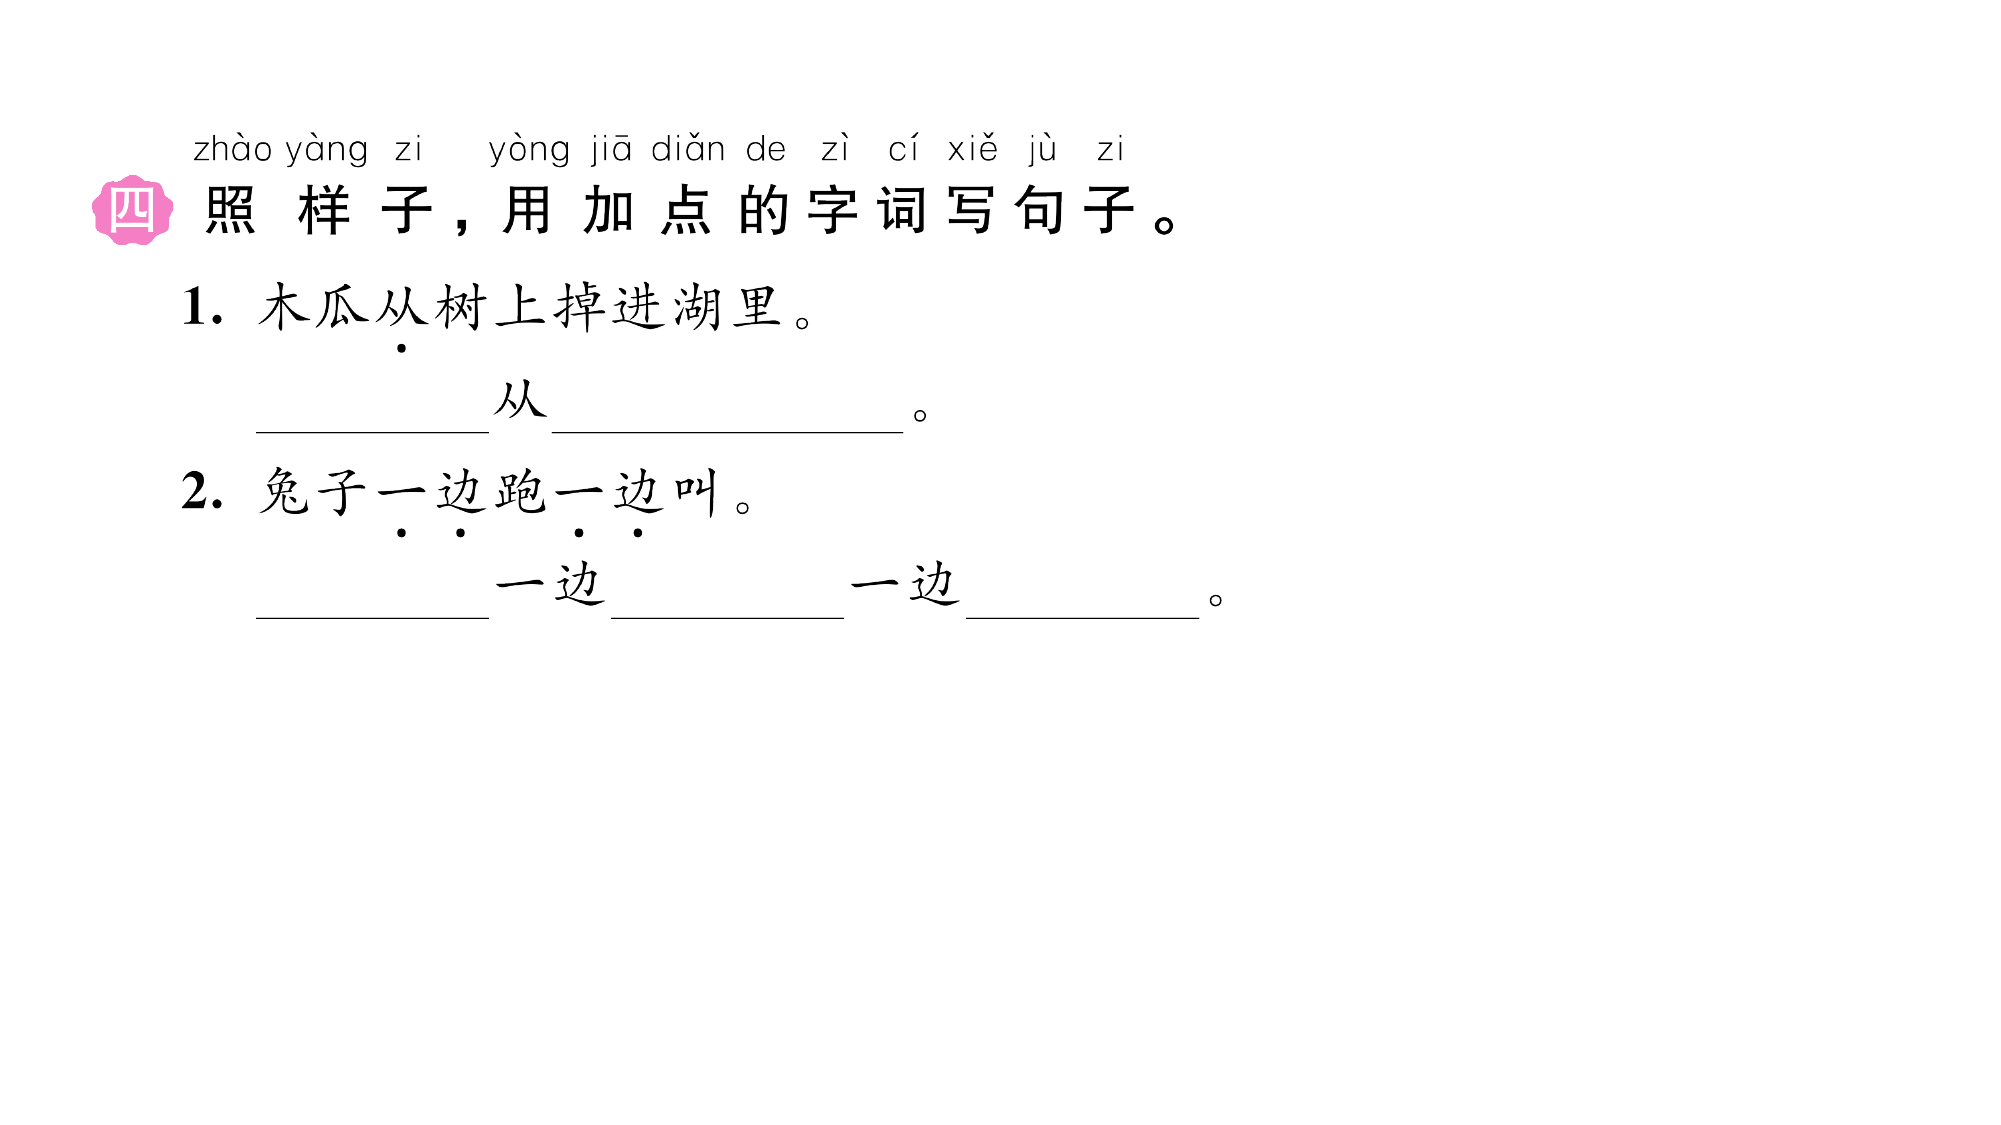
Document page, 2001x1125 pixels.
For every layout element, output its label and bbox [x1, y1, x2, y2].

picture [88, 118, 1979, 632]
